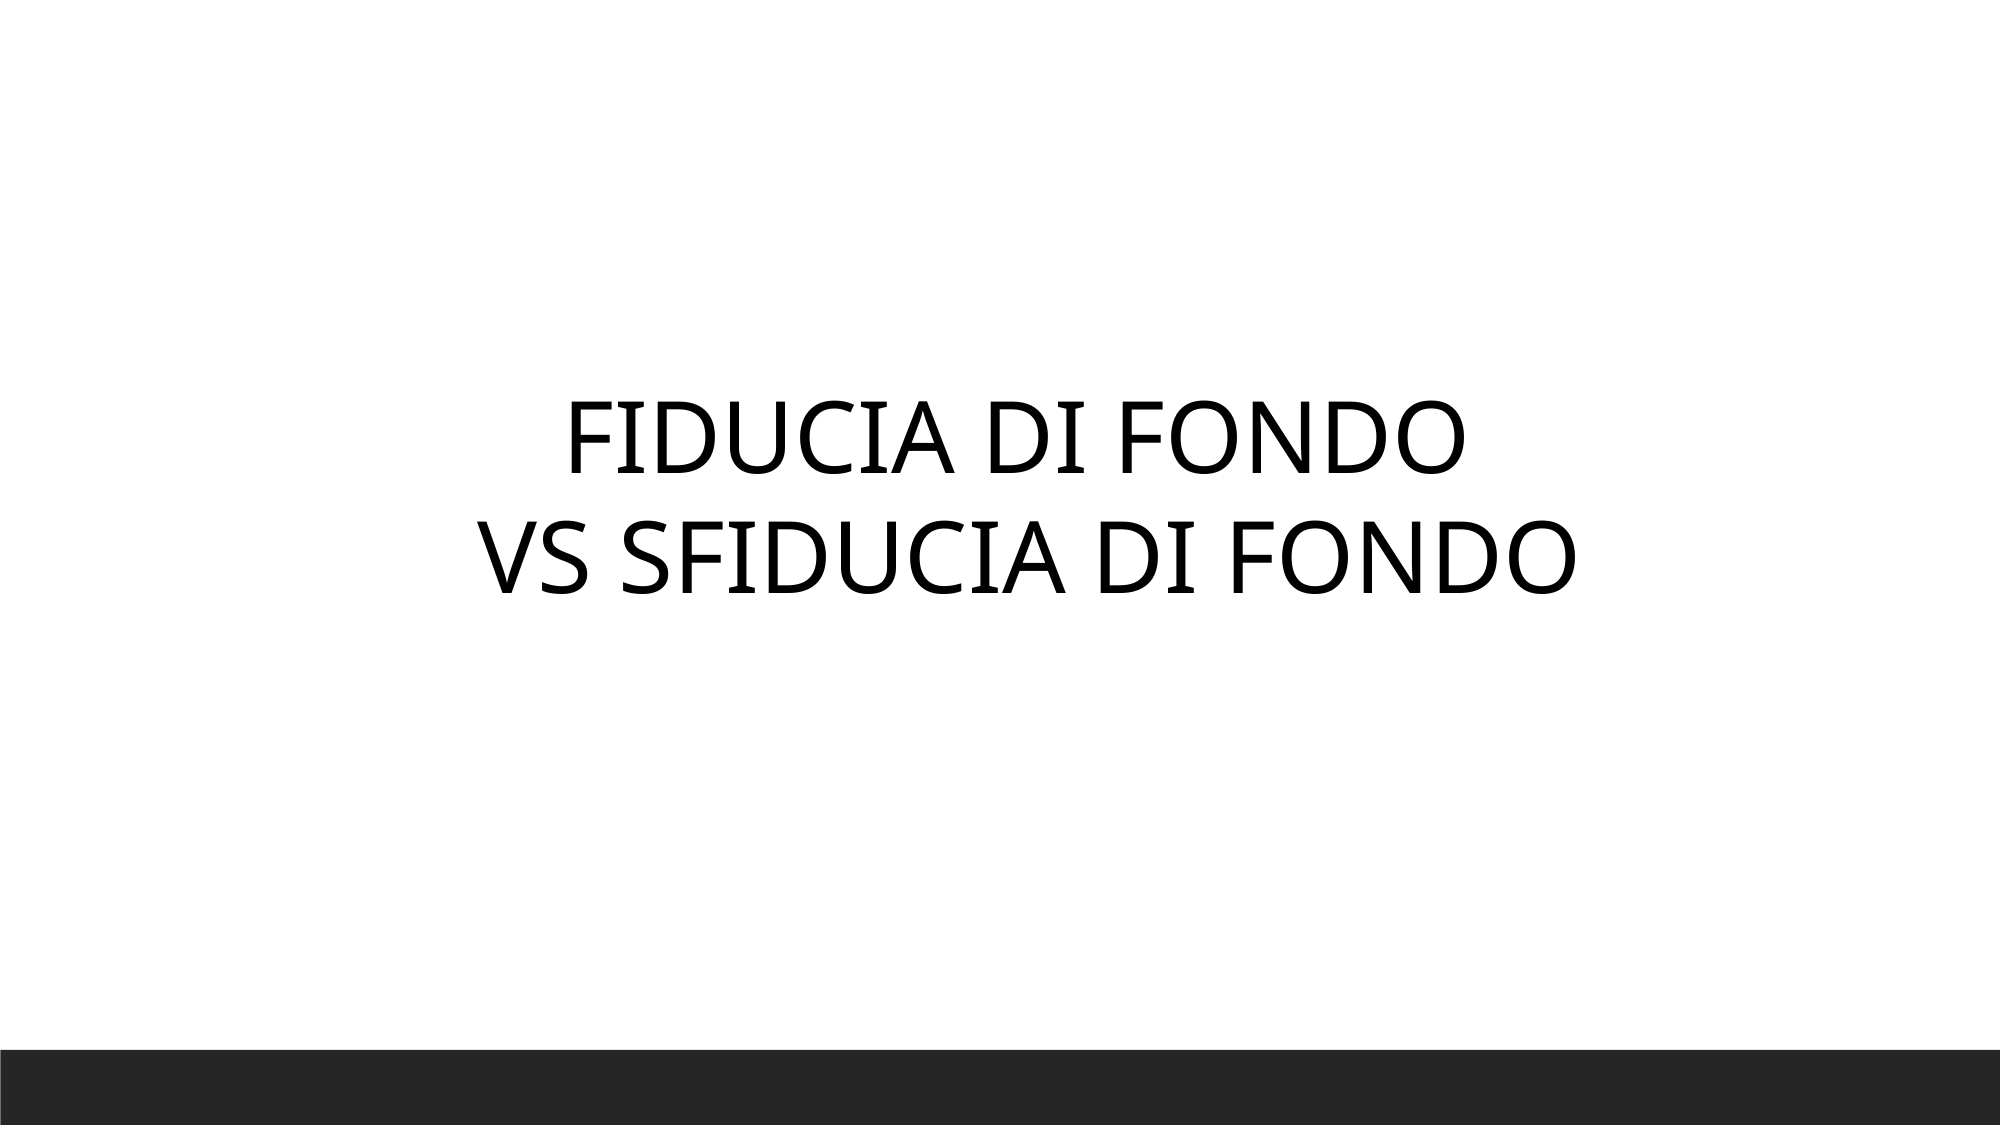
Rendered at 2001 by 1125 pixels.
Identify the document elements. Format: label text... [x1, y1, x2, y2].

text_box FIDUCIA DI FONDO VS SFIDUCIA DI FONDO [462, 365, 1598, 621]
